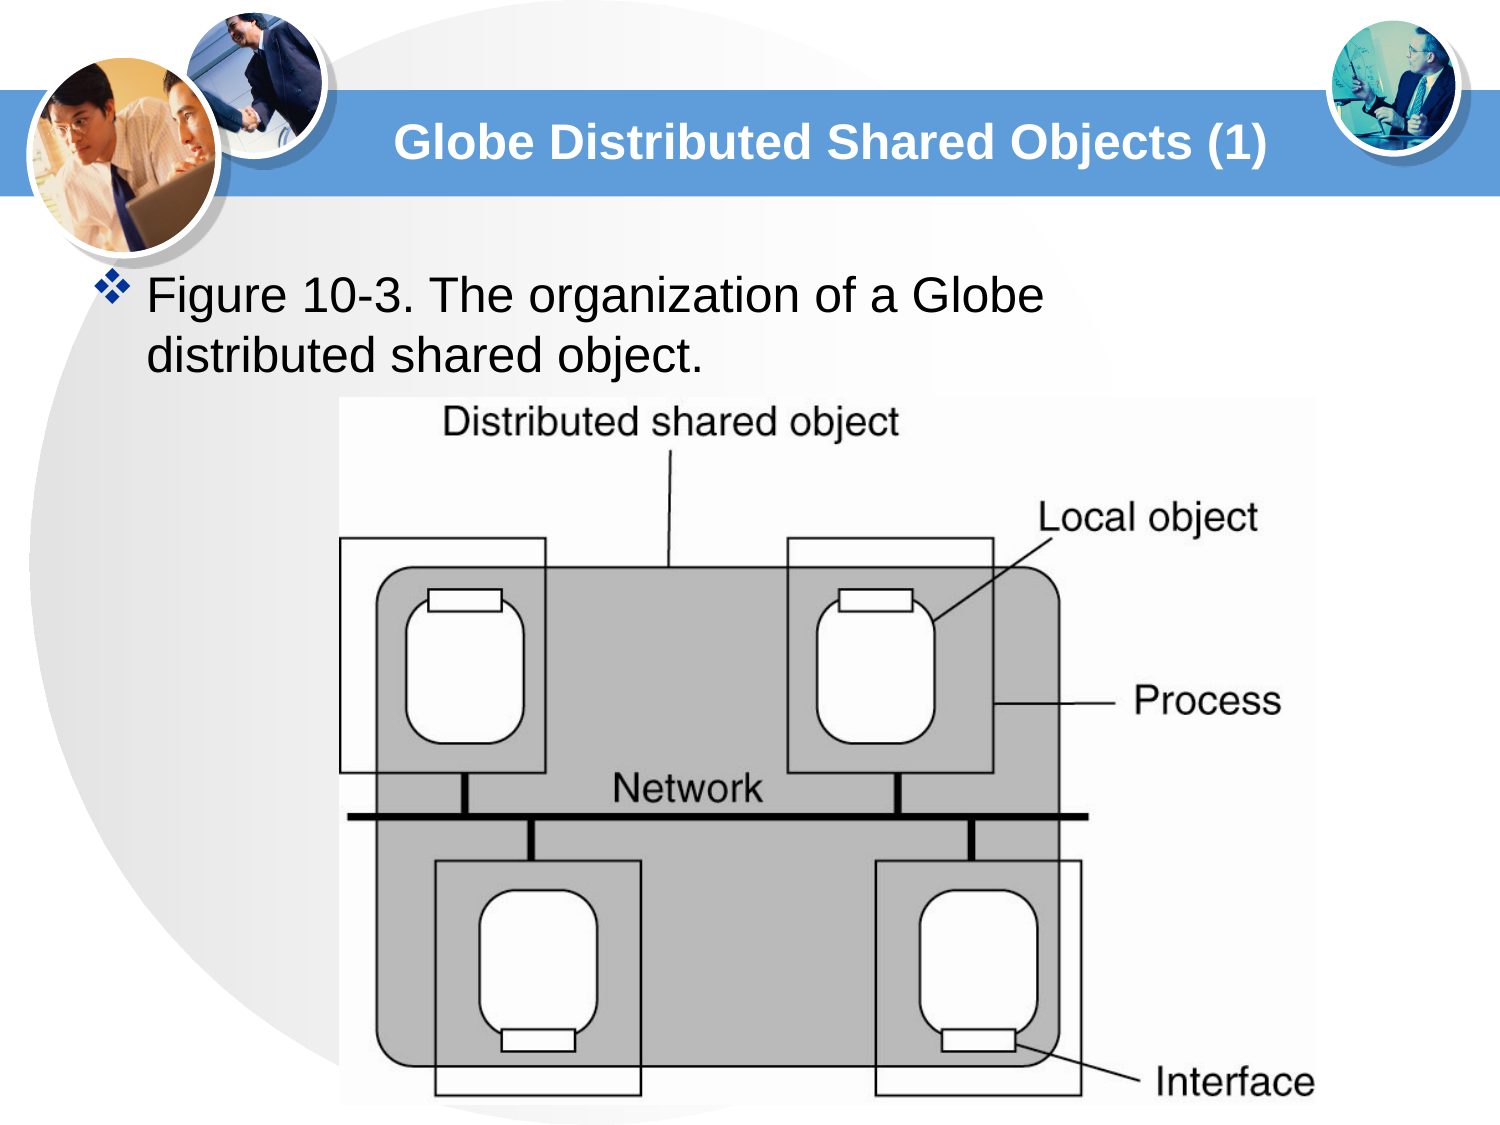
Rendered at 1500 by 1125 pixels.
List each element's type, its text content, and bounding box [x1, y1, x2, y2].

picture [339, 396, 1316, 1105]
picture [1333, 21, 1455, 150]
list Figure 10-3. The organization of a Globe distributed shared object. [75, 255, 1432, 1038]
title Globe Distributed Shared Objects (1) [337, 99, 1325, 180]
picture [33, 58, 215, 252]
picture [187, 13, 321, 152]
